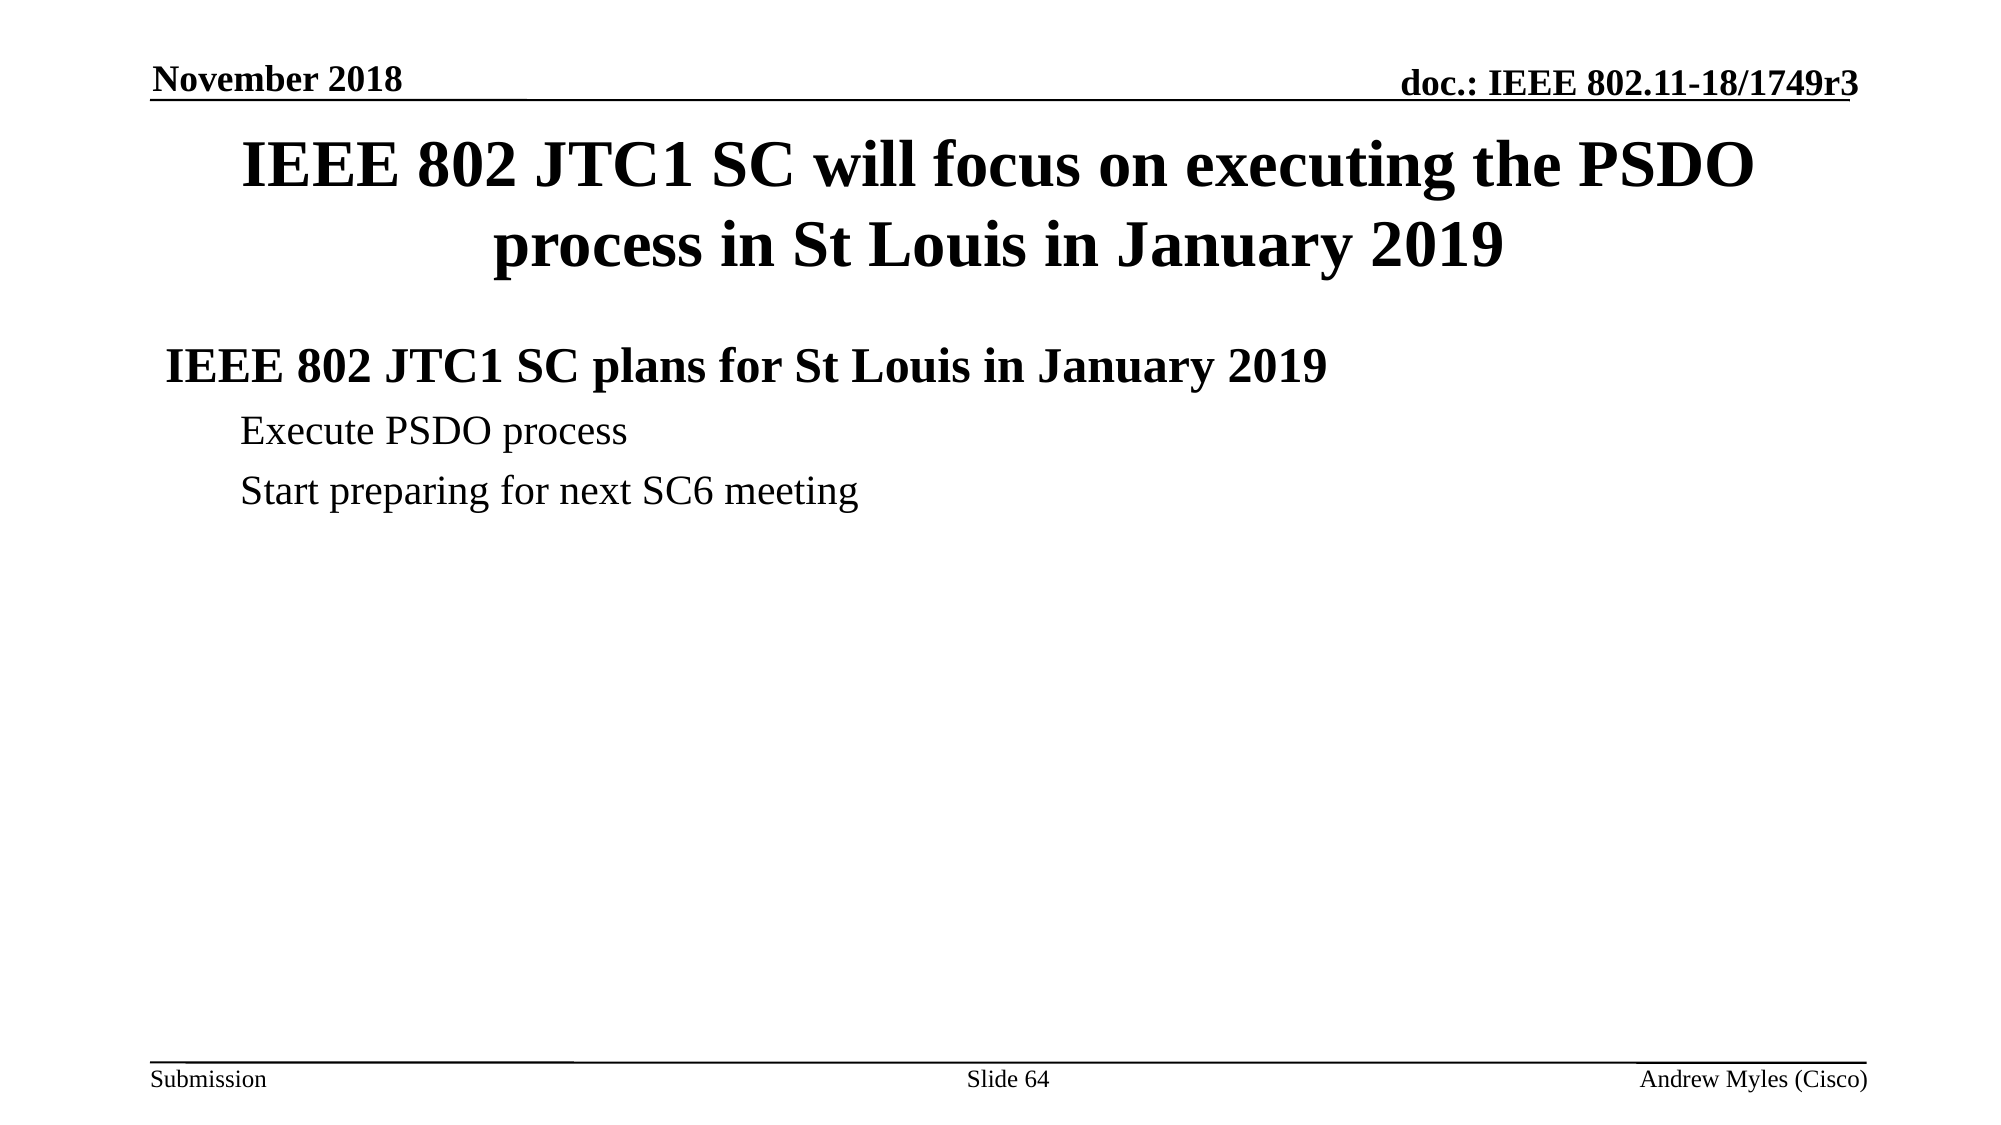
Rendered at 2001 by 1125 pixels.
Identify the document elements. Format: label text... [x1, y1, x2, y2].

slide_number Slide 64 [950, 1061, 1067, 1123]
footer Andrew Myles (Cisco) [1171, 1061, 1869, 1093]
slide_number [152, 54, 563, 100]
title IEEE 802 JTC1 SC will focus on executing the PSDO process in St Louis in January 2019 [149, 112, 1850, 288]
list IEEE 802 JTC1 SC plans for St Louis in January 2019 Execute PSDO process Start preparing for next SC6 meeting [149, 324, 1850, 1000]
